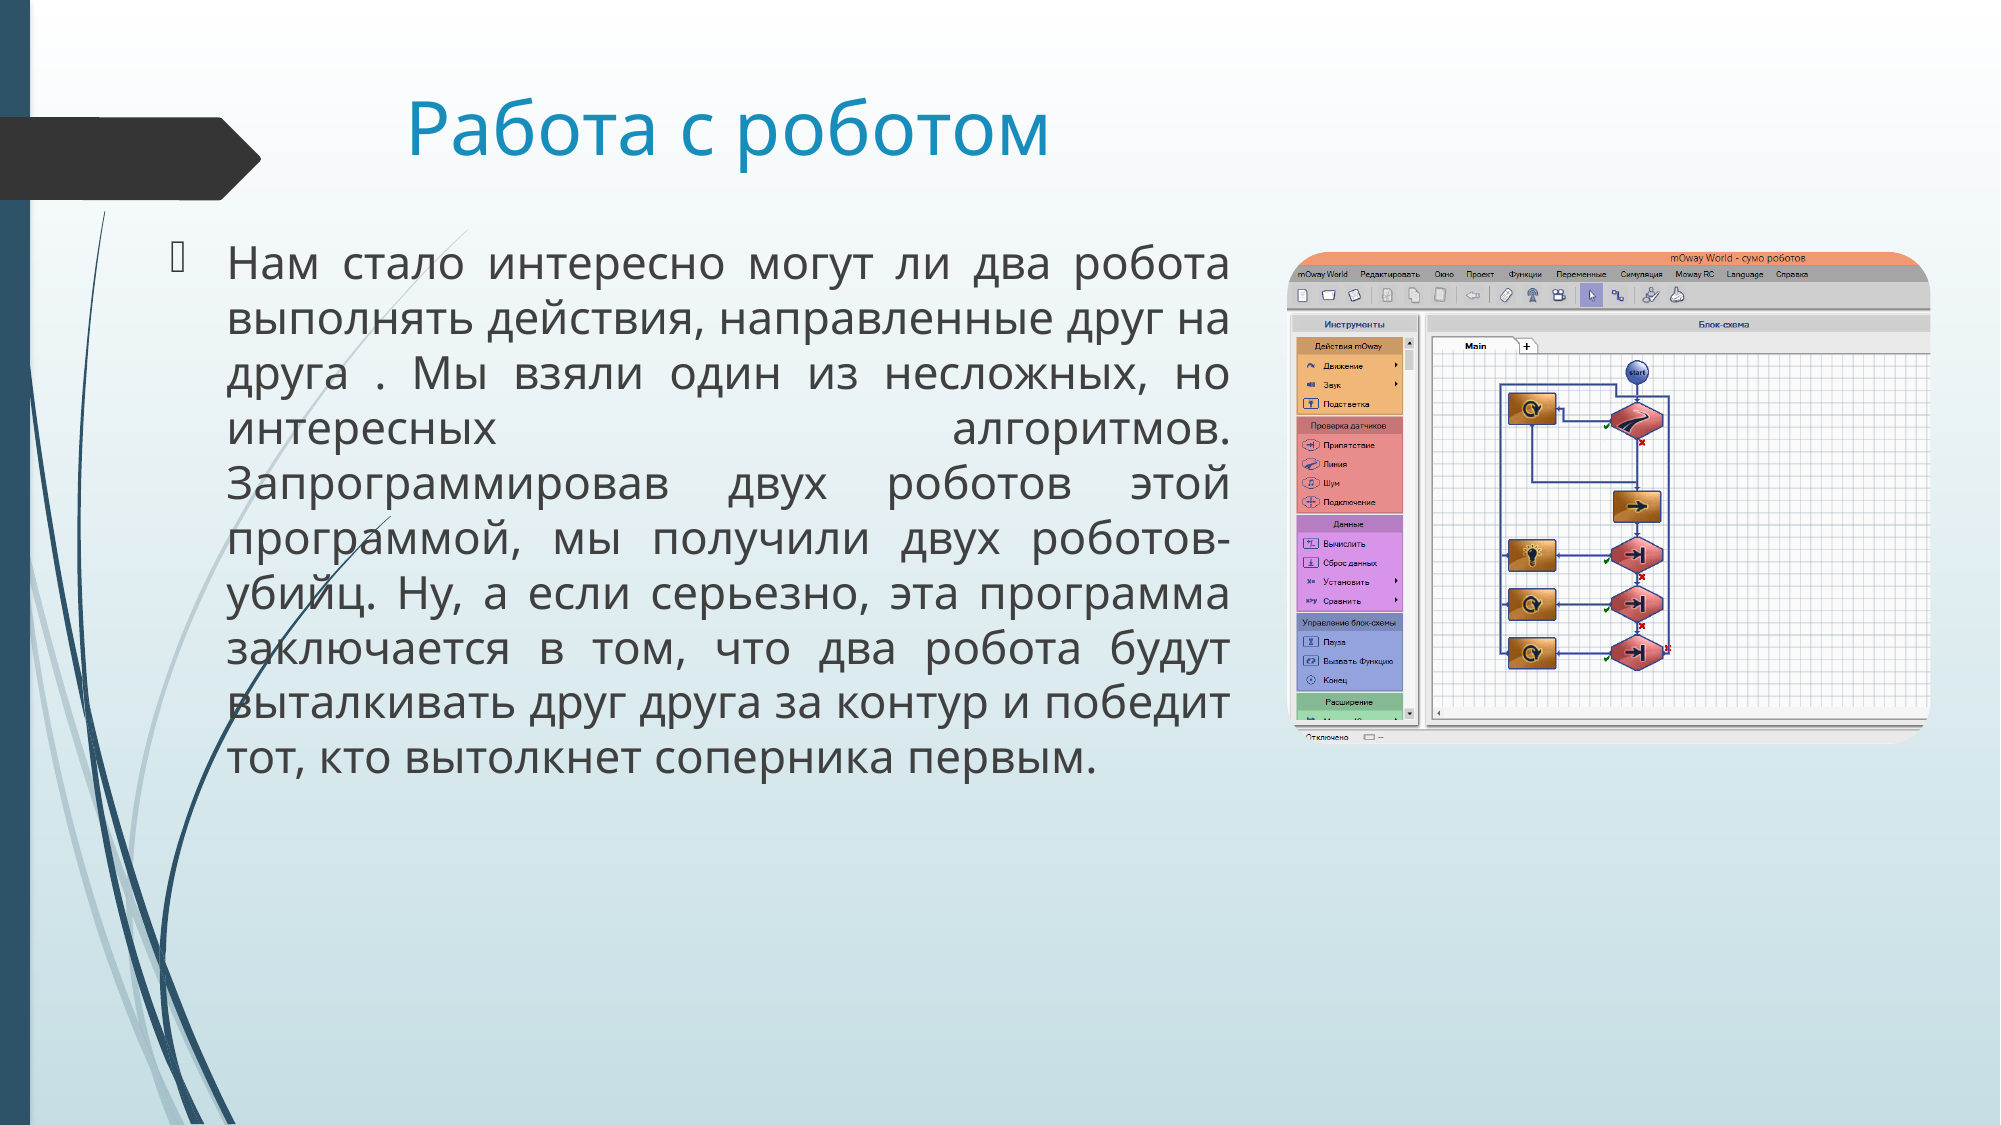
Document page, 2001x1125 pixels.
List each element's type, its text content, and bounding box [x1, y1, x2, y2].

list Нам стало интересно могут ли два робота выполнять действия, направленные друг на друга . Мы взяли один из несложных, но интересных алгоритмов. Запрограммировав двух роботов этой программой, мы получили двух роботов-убийц. Ну, а если серьезно, эта программа заключается в том, что два робота будут выталкивать друг друга за контур и победит тот, кто вытолкнет соперника первым. [155, 226, 1247, 1066]
picture [1286, 251, 1931, 745]
title Работа с роботом [390, 73, 1853, 284]
